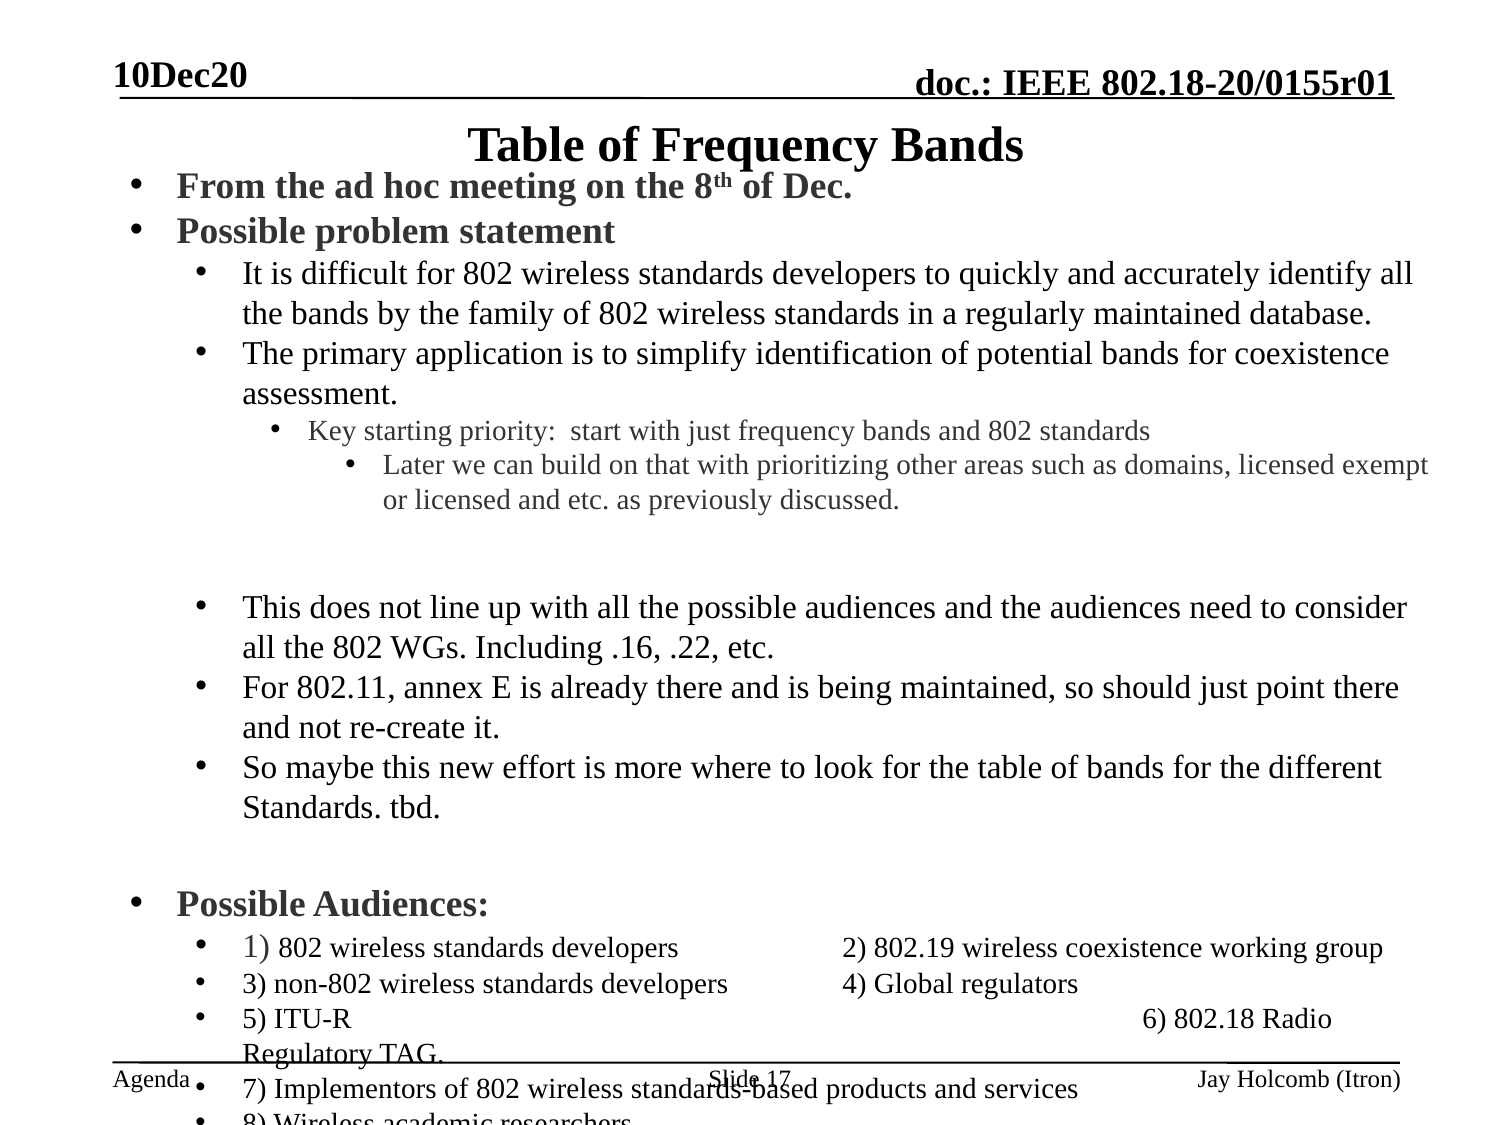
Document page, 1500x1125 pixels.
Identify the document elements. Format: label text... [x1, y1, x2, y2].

title Table of Frequency Bands [114, 103, 1390, 153]
list From the ad hoc meeting on the 8th of Dec. Possible problem statement It is difficult for 802 wireless standards developers to quickly and accurately identify all the bands by the family of 802 wireless standards in a regularly maintained database. The primary application is to simplify identification of potential bands for coexistence assessment. Key starting priority: start with just frequency bands and 802 standards Later we can build on that with prioritizing other areas such as domains, licensed exempt or licensed and etc. as previously discussed. This does not line up with all the possible audiences and the audiences need to consider all the 802 WGs. Including .16, .22, etc. For 802.11, annex E is already there and is being maintained, so should just point there and not re-create it. So maybe this new effort is more where to look for the table of bands for the different Standards. tbd. Possible Audiences: 1) 802 wireless standards developers 2) 802.19 wireless coexistence working group 3) non-802 wireless standards developers 4) Global regulators 5) ITU-R 6) 802.18 Radio Regulatory TAG. 7) Implementors of 802 wireless standards-based products and services 8) Wireless academic researchers [114, 153, 1453, 1075]
slide_number Slide 17 [699, 1061, 800, 1123]
footer Jay Holcomb (Itron) [878, 1061, 1402, 1093]
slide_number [112, 49, 488, 95]
